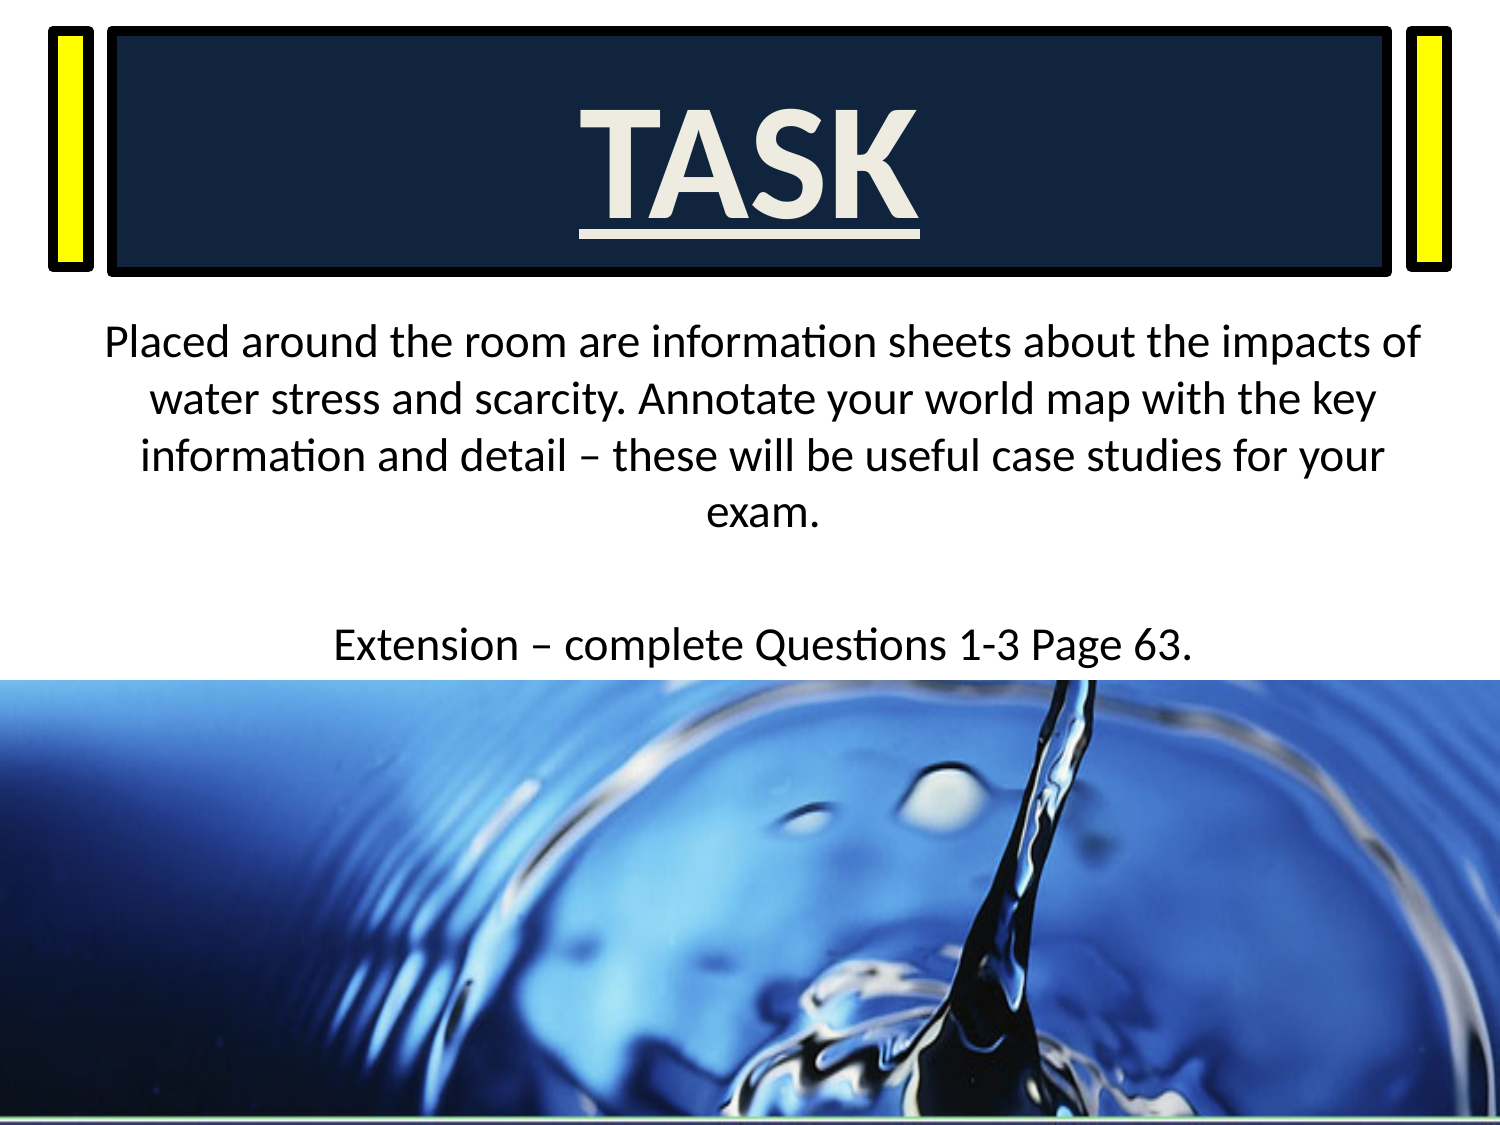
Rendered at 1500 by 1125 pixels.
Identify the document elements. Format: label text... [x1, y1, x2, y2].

picture [0, 680, 1500, 1125]
text_box Placed around the room are information sheets about the impacts of water stress and scarcity. Annotate your world map with the key information and detail – these will be useful case studies for your exam. Extension – complete Questions 1-3 Page 63. [88, 302, 1439, 679]
text_box [51, 29, 91, 269]
text_box [1409, 29, 1449, 269]
title TASK [112, 30, 1388, 273]
